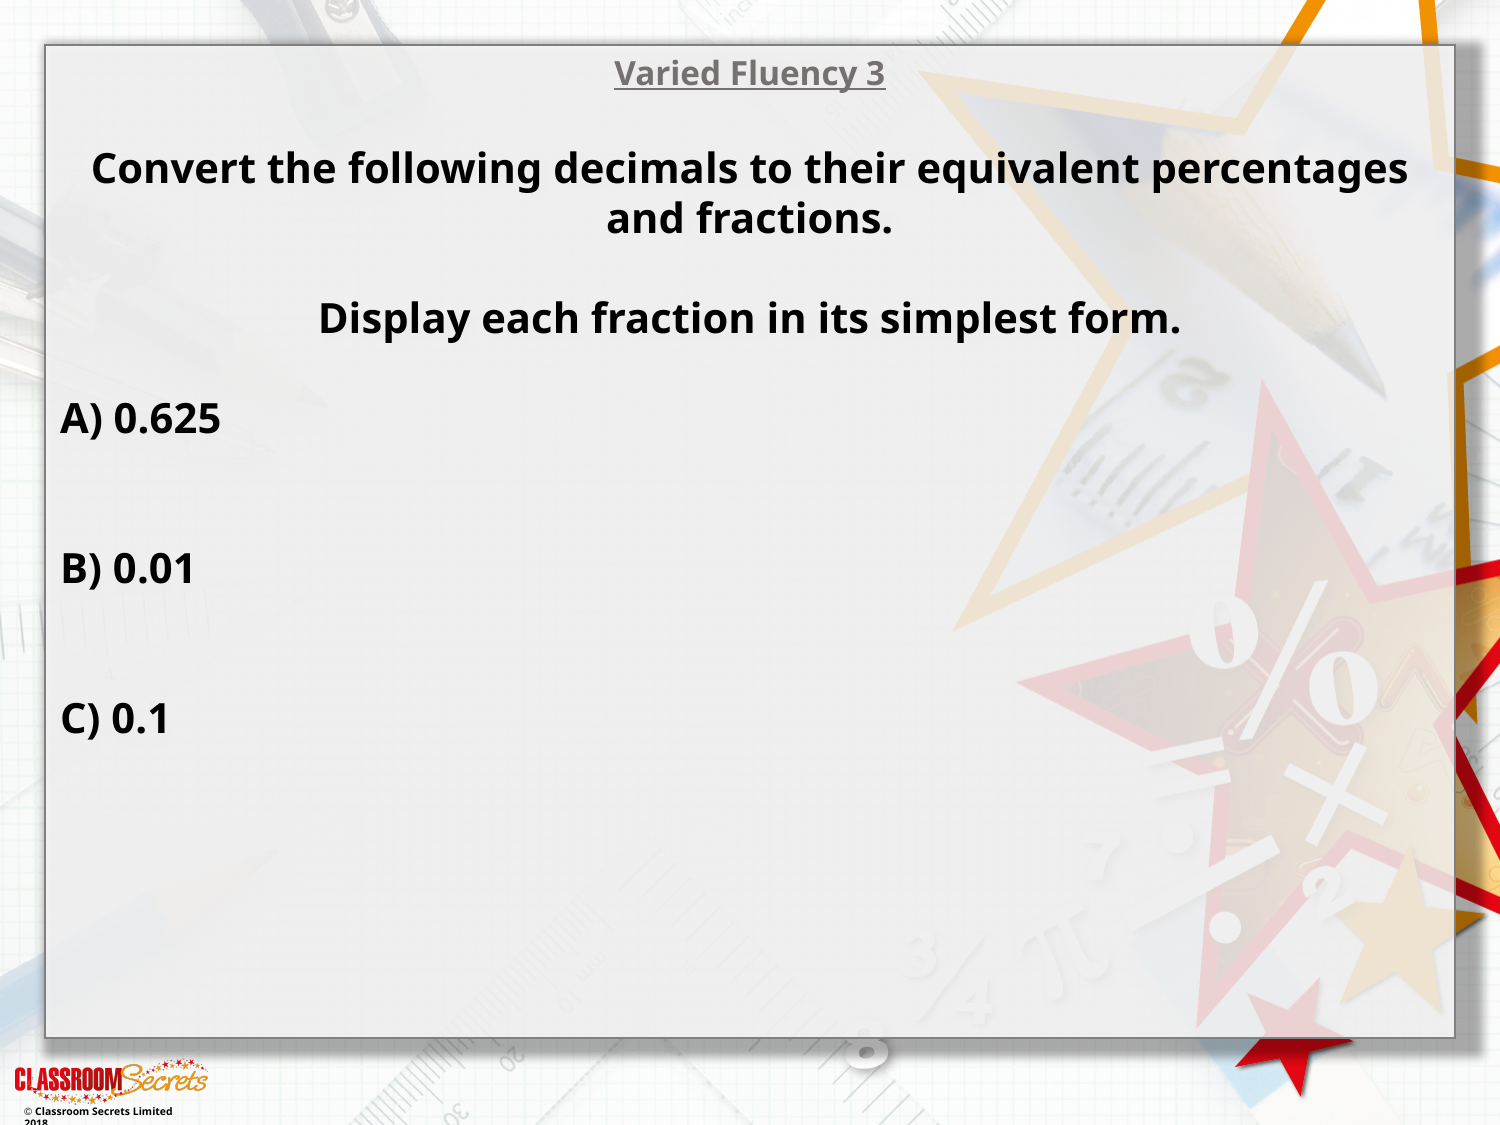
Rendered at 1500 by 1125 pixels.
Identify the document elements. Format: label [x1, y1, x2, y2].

picture [0, 0, 1500, 1125]
text_box [9, 1058, 213, 1125]
